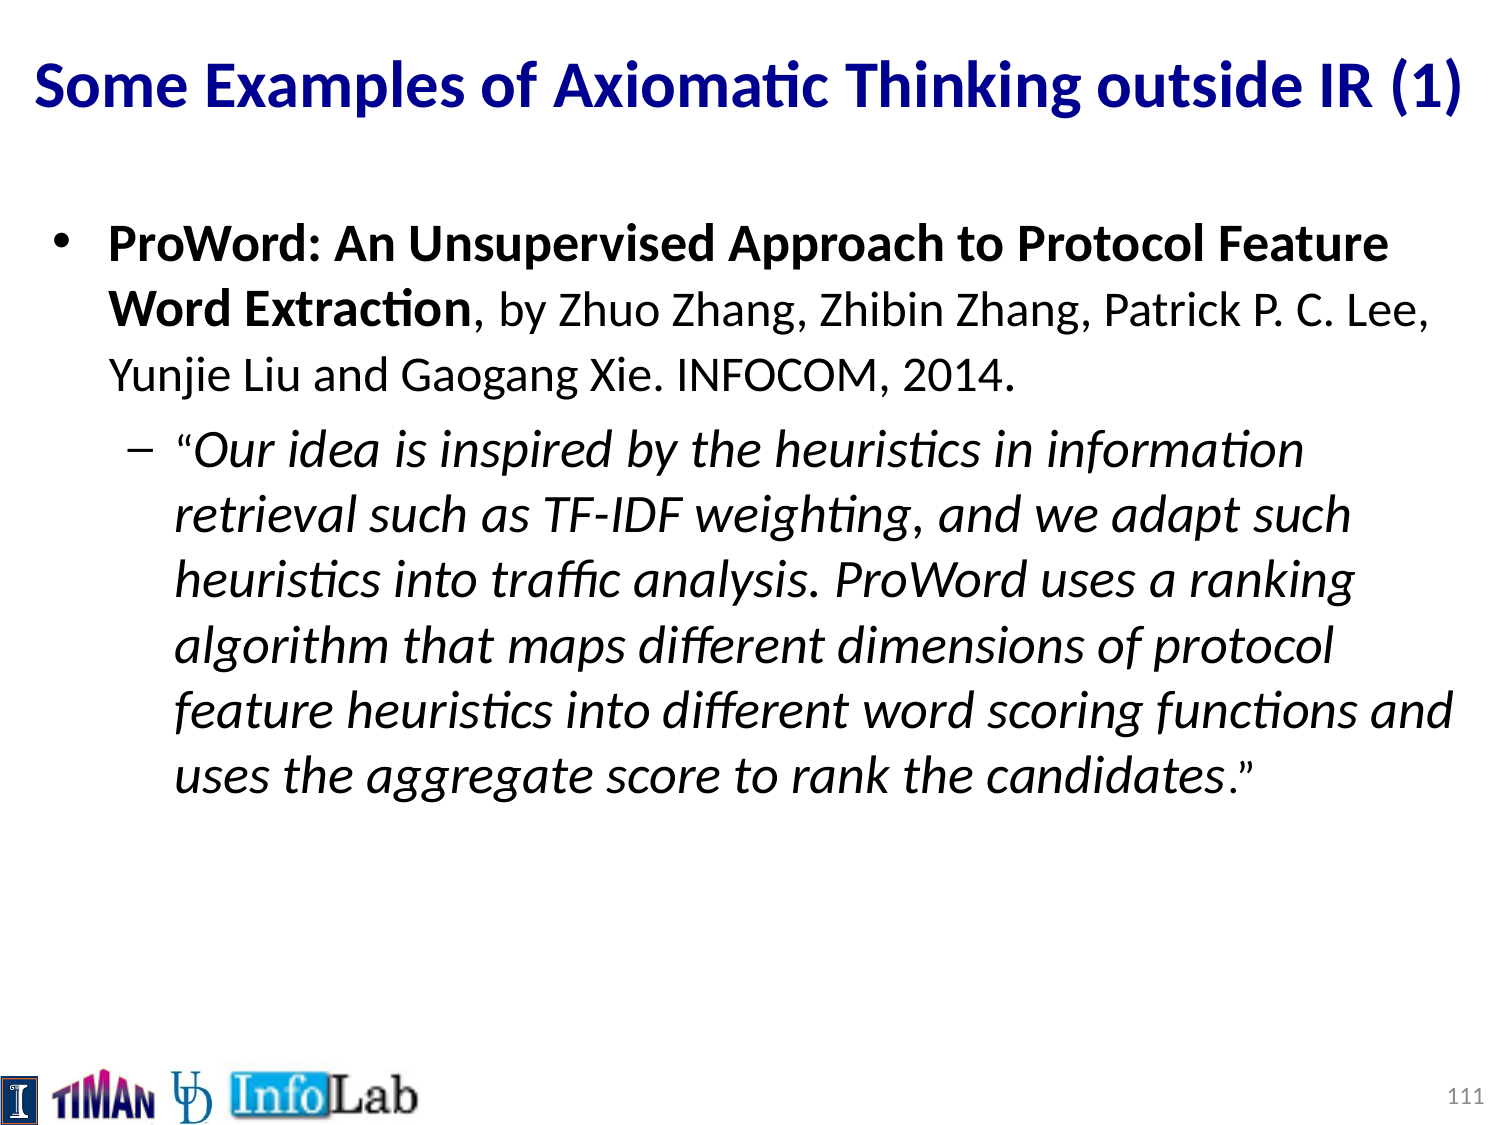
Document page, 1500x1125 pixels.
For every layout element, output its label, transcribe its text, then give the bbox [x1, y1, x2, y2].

picture [0, 1064, 163, 1125]
list ProWord: An Unsupervised Approach to Protocol Feature Word Extraction, by Zhuo Zhang, Zhibin Zhang, Patrick P. C. Lee, Yunjie Liu and Gaogang Xie. INFOCOM, 2014. “Our idea is inspired by the heuristics in information retrieval such as TF-IDF weighting, and we adapt such heuristics into traffic analysis. ProWord uses a ranking algorithm that maps different dimensions of protocol feature heuristics into different word scoring functions and uses the aggregate score to rank the candidates.” [37, 200, 1475, 1005]
picture [169, 1049, 424, 1125]
title Some Examples of Axiomatic Thinking outside IR (1) [0, 0, 1500, 163]
slide_number 111 [1149, 1065, 1500, 1125]
